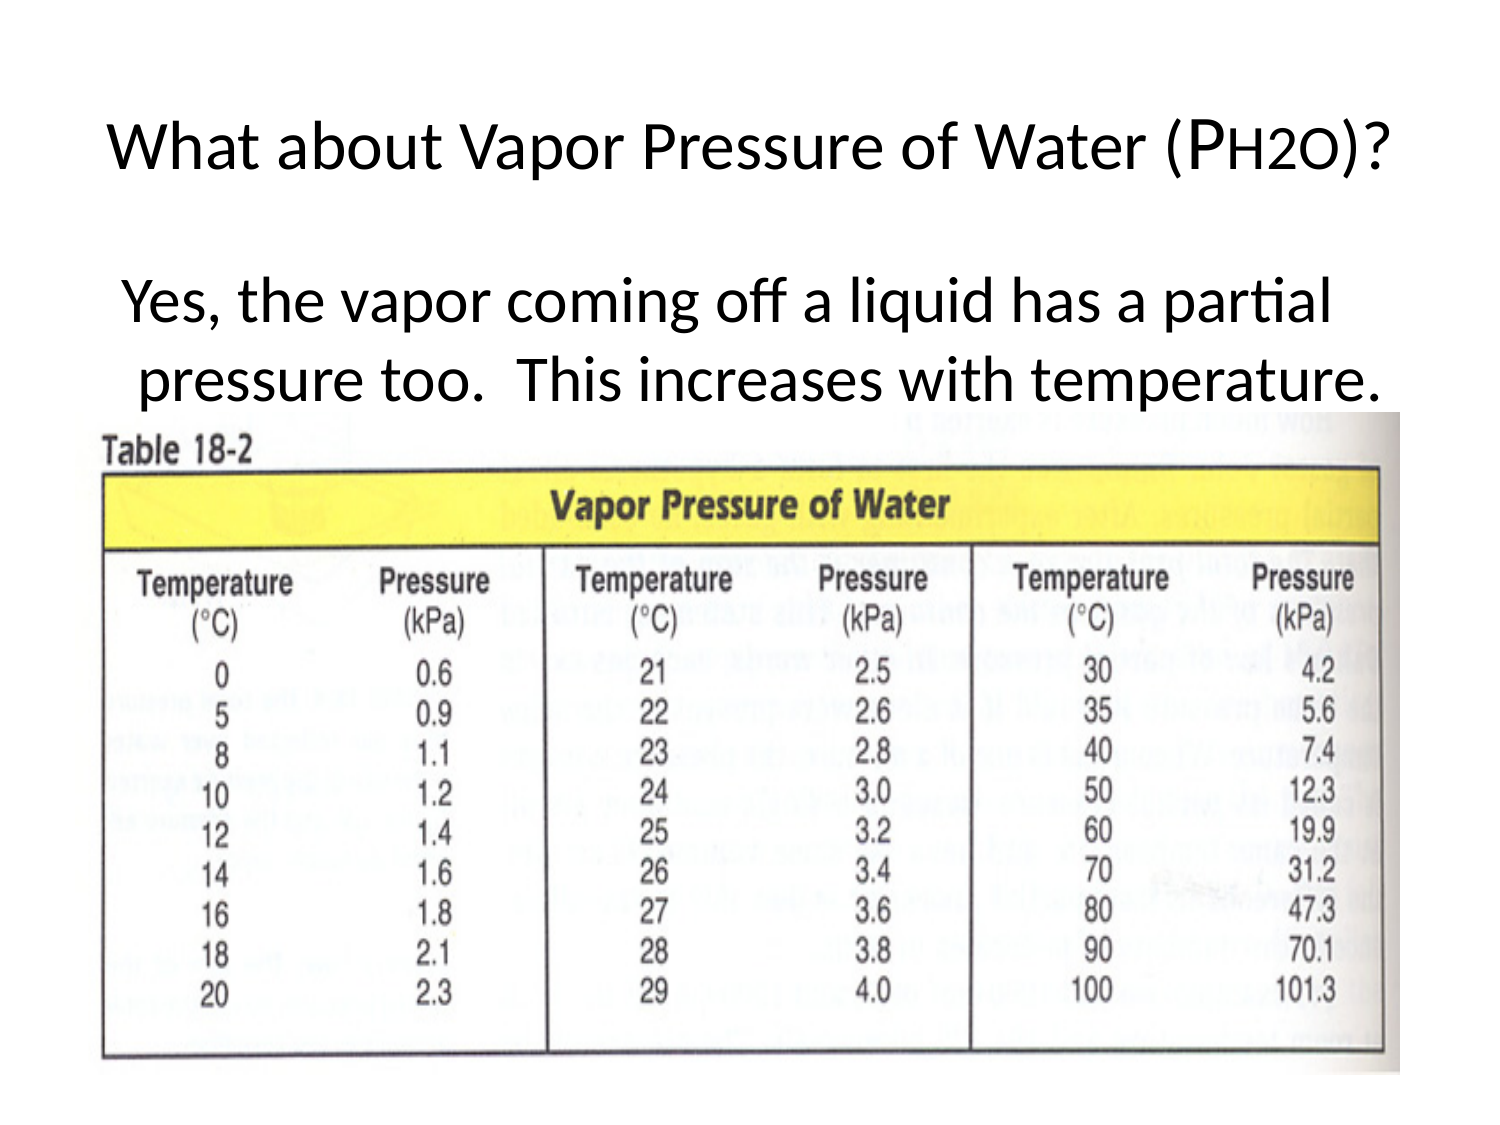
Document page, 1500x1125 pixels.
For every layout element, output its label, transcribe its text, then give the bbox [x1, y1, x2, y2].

picture [74, 412, 1401, 1076]
title What about Vapor Pressure of Water (PH2O)? [75, 45, 1425, 233]
list Yes, the vapor coming off a liquid has a partial pressure too. This increases with temperature. [62, 249, 1413, 425]
